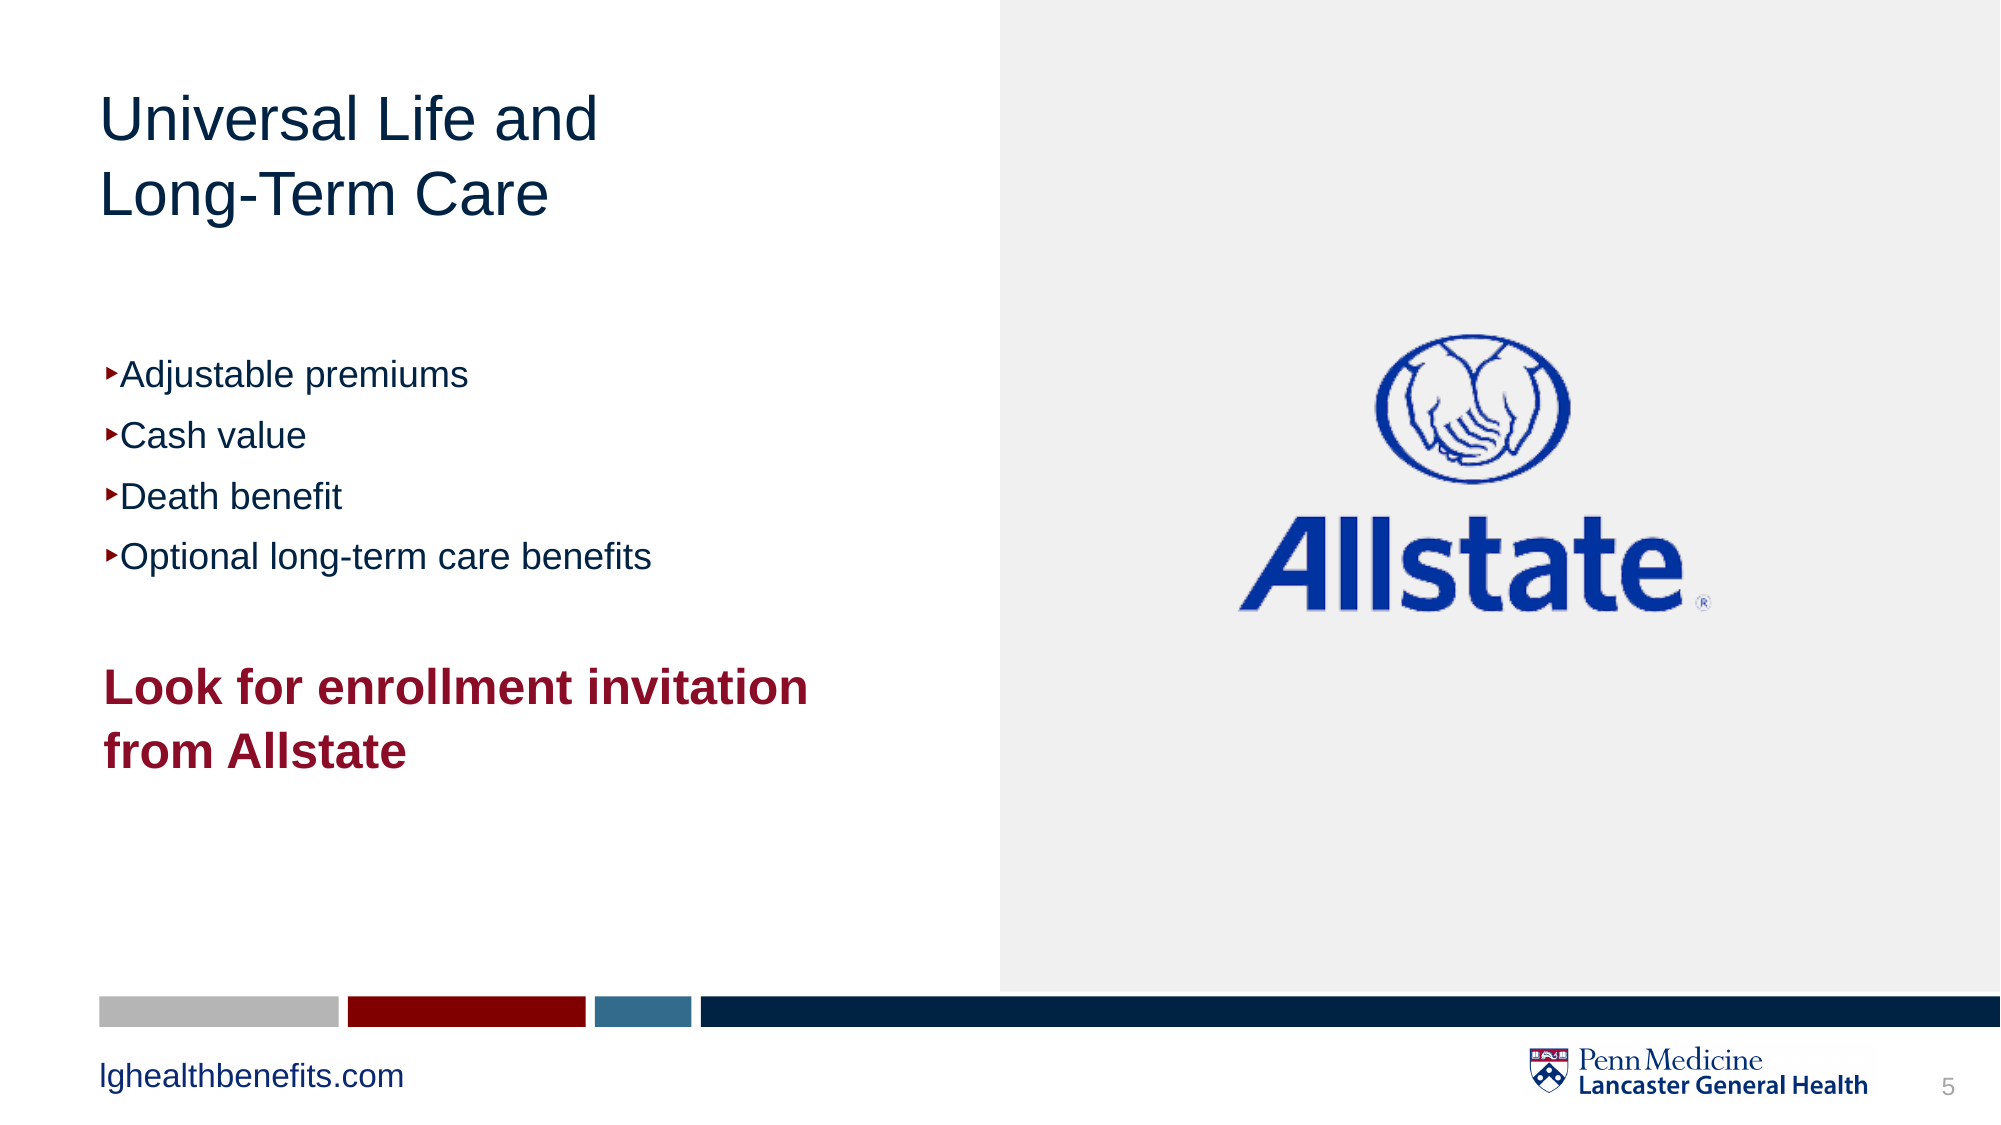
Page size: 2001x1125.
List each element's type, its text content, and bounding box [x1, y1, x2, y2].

title Universal Life and Long-Term Care [99, 78, 999, 154]
text_box Adjustable premiums Cash value Death benefit Optional long-term care benefits Look for enrollment invitation from Allstate [103, 331, 921, 849]
picture [1522, 1043, 1875, 1098]
picture [1221, 331, 1728, 615]
text_box [999, 0, 2000, 992]
